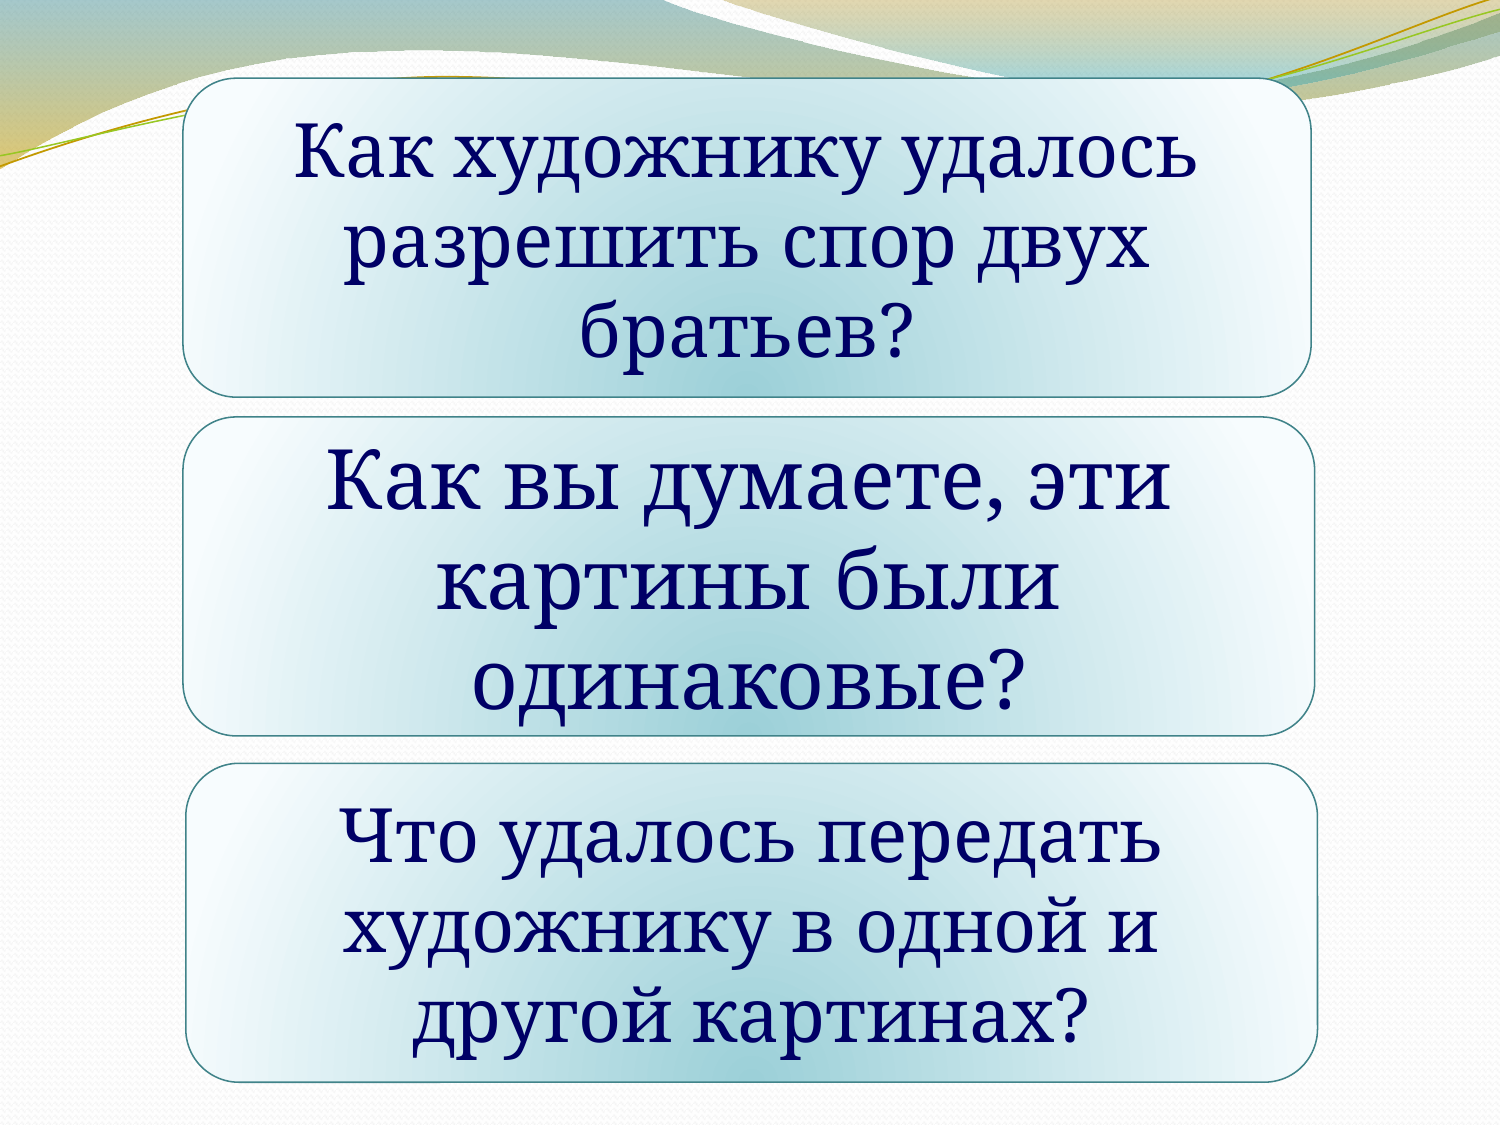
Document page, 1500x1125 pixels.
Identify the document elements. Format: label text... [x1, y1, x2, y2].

text_box Как художнику удалось разрешить спор двух братьев? [182, 77, 1312, 398]
text_box Как вы думаете, эти картины были одинаковые? [182, 416, 1316, 737]
text_box Что удалось передать художнику в одной и другой картинах? [185, 762, 1319, 1084]
